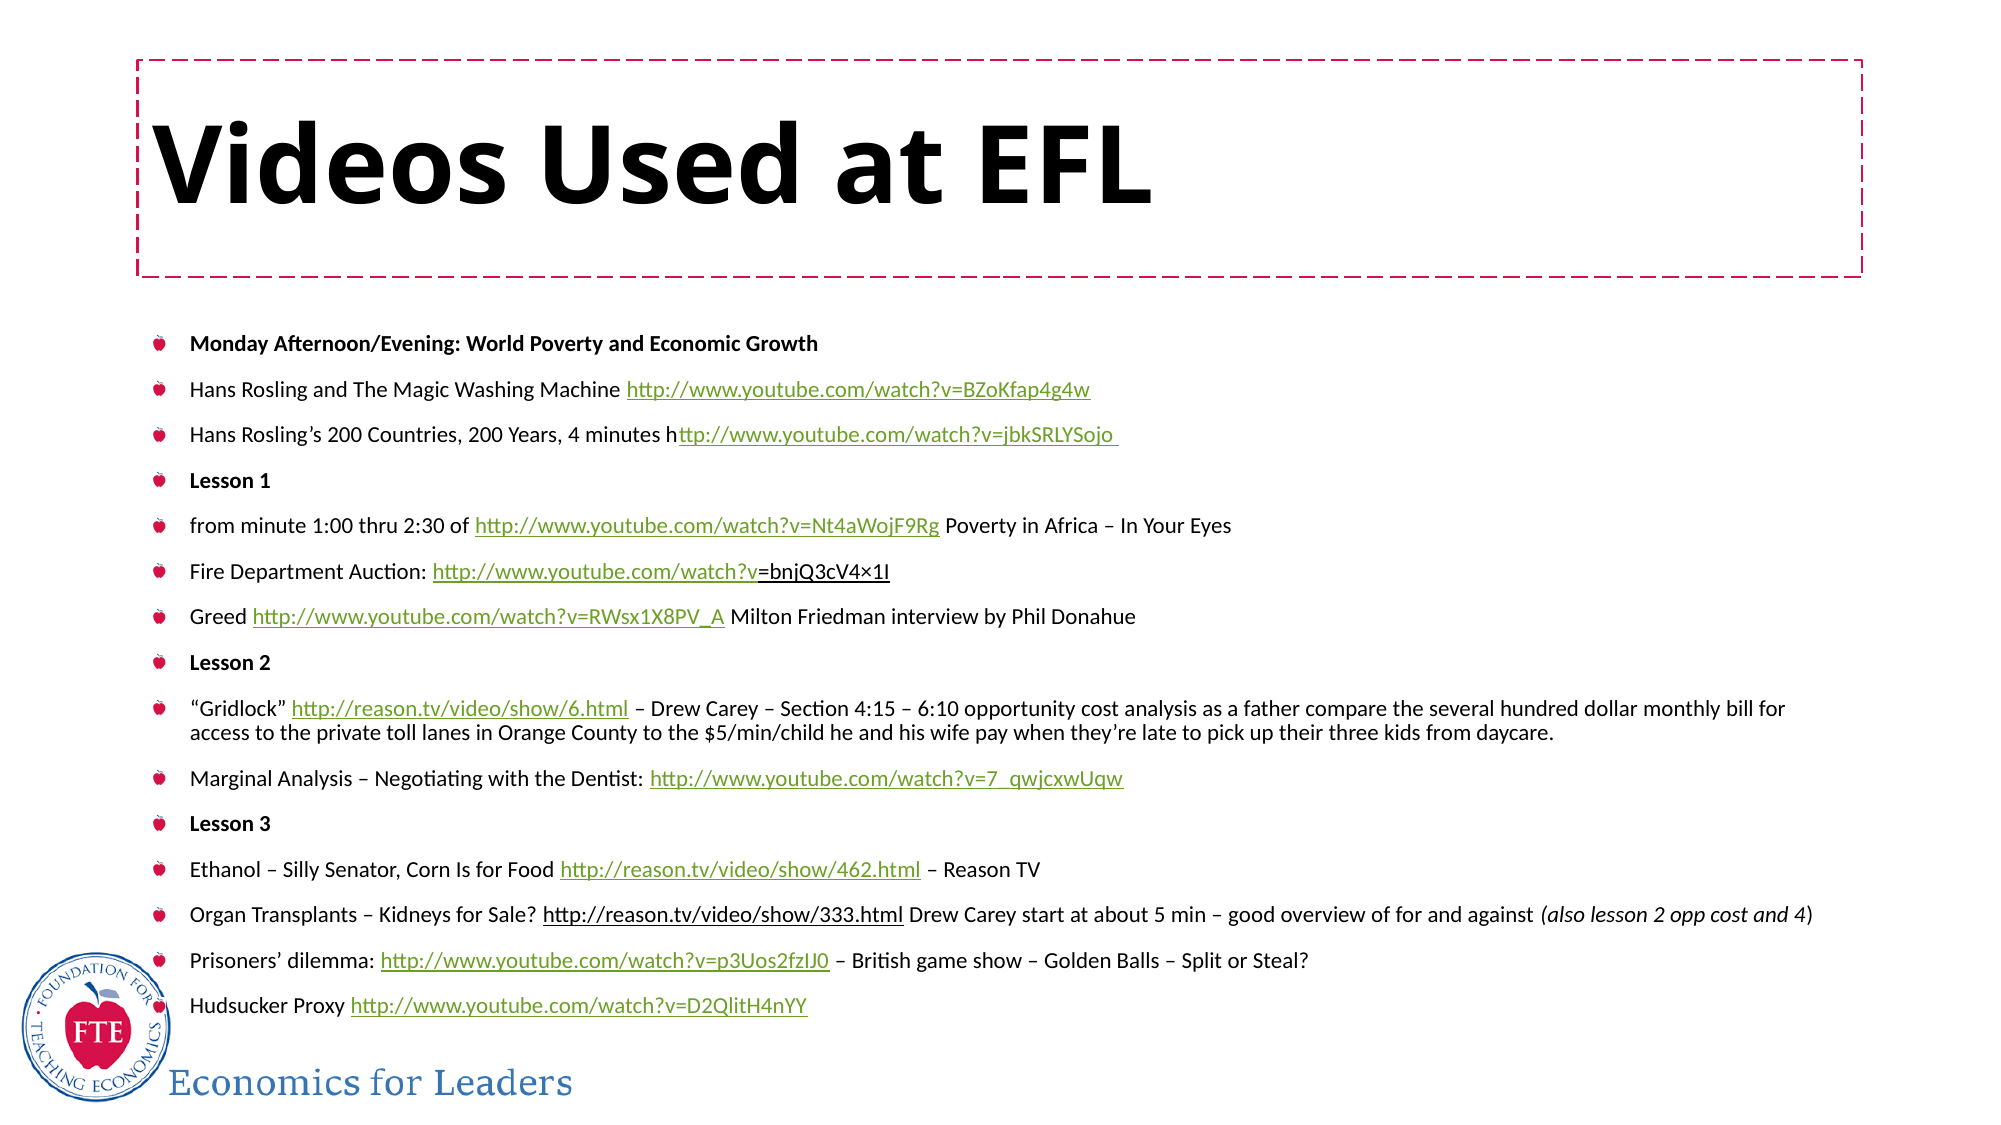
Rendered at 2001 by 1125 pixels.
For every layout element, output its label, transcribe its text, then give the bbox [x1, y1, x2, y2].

picture [152, 769, 166, 786]
picture [15, 946, 579, 1105]
list Monday Afternoon/Evening: World Poverty and Economic Growth Hans Rosling and The Magic Washing Machine http://www.youtube.com/watch?v=BZoKfap4g4w Hans Rosling’s 200 Countries, 200 Years, 4 minutes http://www.youtube.com/watch?v=jbkSRLYSojo Lesson 1 from minute 1:00 thru 2:30 of http://www.youtube.com/watch?v=Nt4aWojF9Rg Poverty in Africa – In Your Eyes Fire Department Auction: http://www.youtube.com/watch?v=bnjQ3cV4×1I Greed http://www.youtube.com/watch?v=RWsx1X8PV_A Milton Friedman interview by Phil Donahue Lesson 2 “Gridlock” http://reason.tv/video/show/6.html – Drew Carey – Section 4:15 – 6:10 opportunity cost analysis as a father compare the several hundred dollar monthly bill for access to the private toll lanes in Orange County to the $5/min/child he and his wife pay when they’re late to pick up their three kids from daycare. Marginal Analysis – Negotiating with the Dentist: http://www.youtube.com/watch?v=7_qwjcxwUqw Lesson 3 Ethanol – Silly Senator, Corn Is for Food http://reason.tv/video/show/462.html – Reason TV Organ Transplants – Kidneys for Sale? http://reason.tv/video/show/333.html Drew Carey start at about 5 min – good overview of for and against (also lesson 2 opp cost and 4) Prisoners’ dilemma: http://www.youtube.com/watch?v=p3Uos2fzIJ0 – British game show – Golden Balls – Split or Steal? Hudsucker Proxy http://www.youtube.com/watch?v=D2QlitH4nYY [137, 324, 1863, 986]
picture [152, 426, 166, 443]
picture [152, 906, 166, 923]
picture [152, 334, 166, 352]
picture [152, 814, 166, 832]
picture [152, 860, 166, 877]
picture [152, 562, 166, 579]
picture [152, 517, 166, 534]
picture [152, 699, 166, 716]
picture [152, 608, 166, 625]
picture [152, 653, 166, 670]
picture [152, 951, 166, 968]
title Videos Used at EFL [136, 59, 1863, 278]
picture [152, 471, 166, 488]
picture [152, 380, 166, 397]
